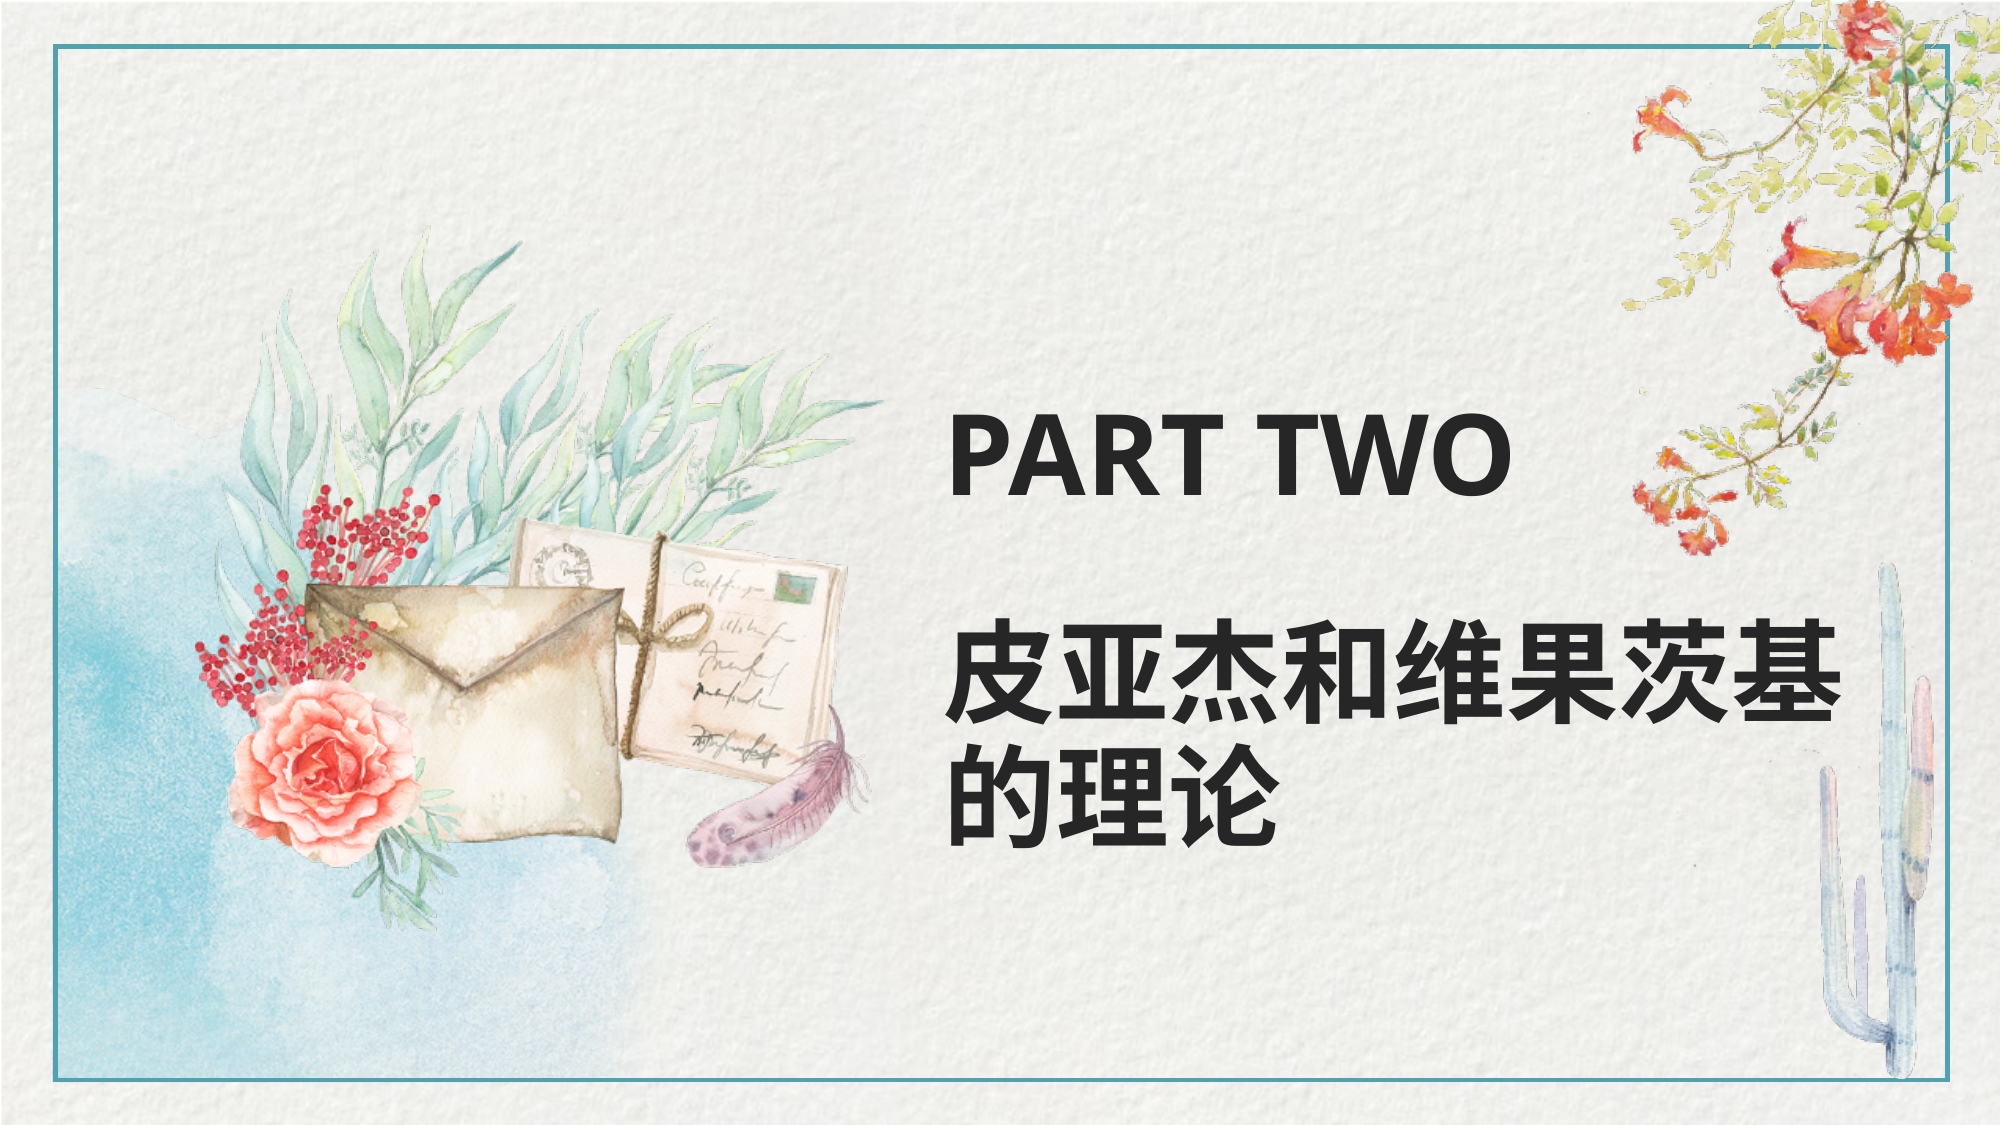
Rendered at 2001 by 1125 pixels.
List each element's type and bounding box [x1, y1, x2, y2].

text_box [0, 1, 2000, 1125]
picture [195, 225, 884, 932]
picture [1538, 0, 2000, 1079]
